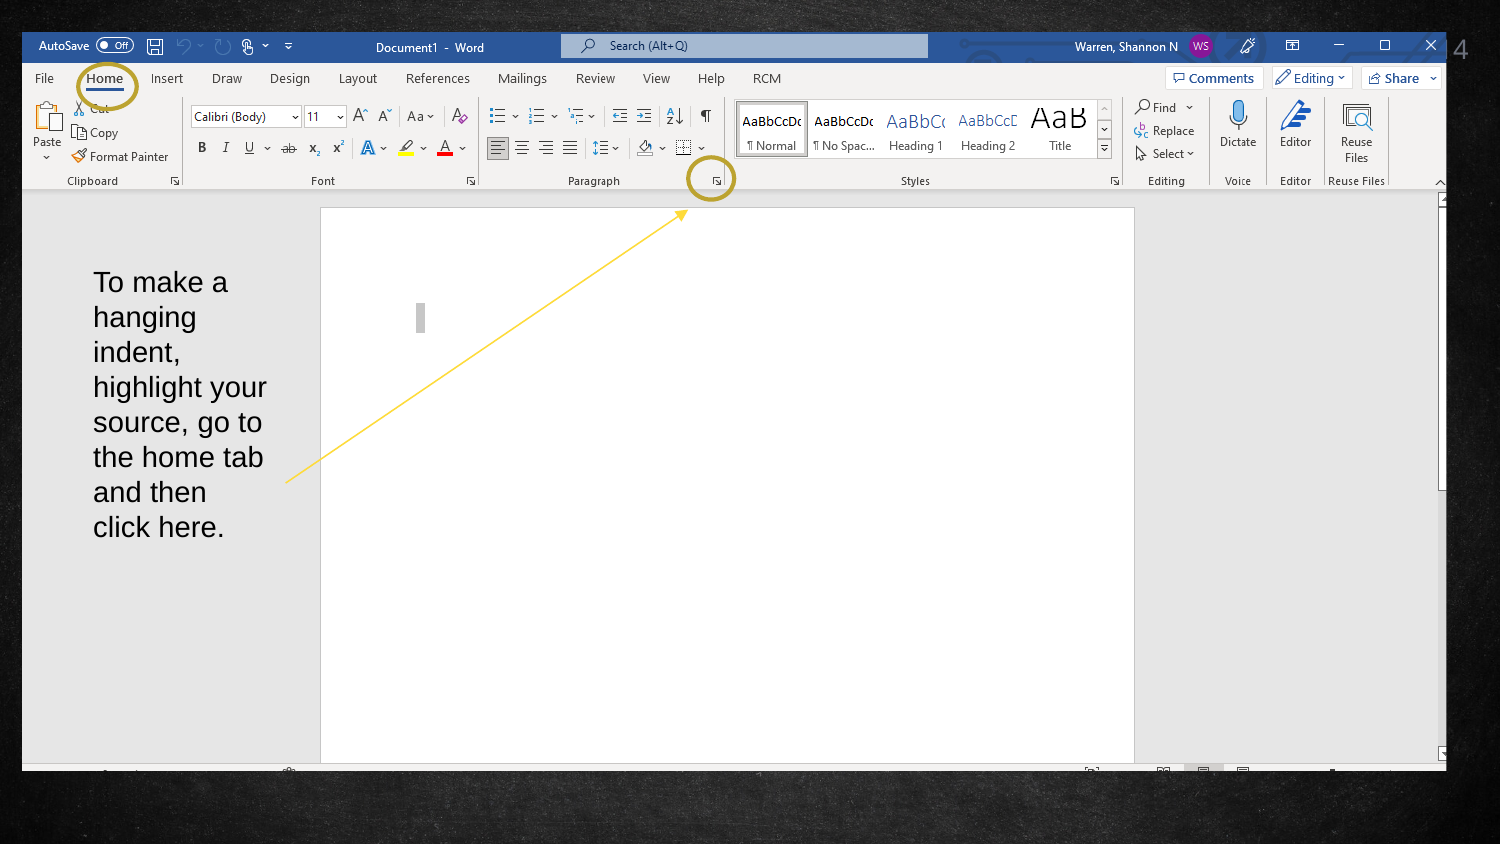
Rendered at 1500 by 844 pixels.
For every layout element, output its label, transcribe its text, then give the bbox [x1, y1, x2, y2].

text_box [285, 209, 689, 484]
slide_number 14 [1447, 32, 1469, 98]
picture [0, 0, 1500, 844]
